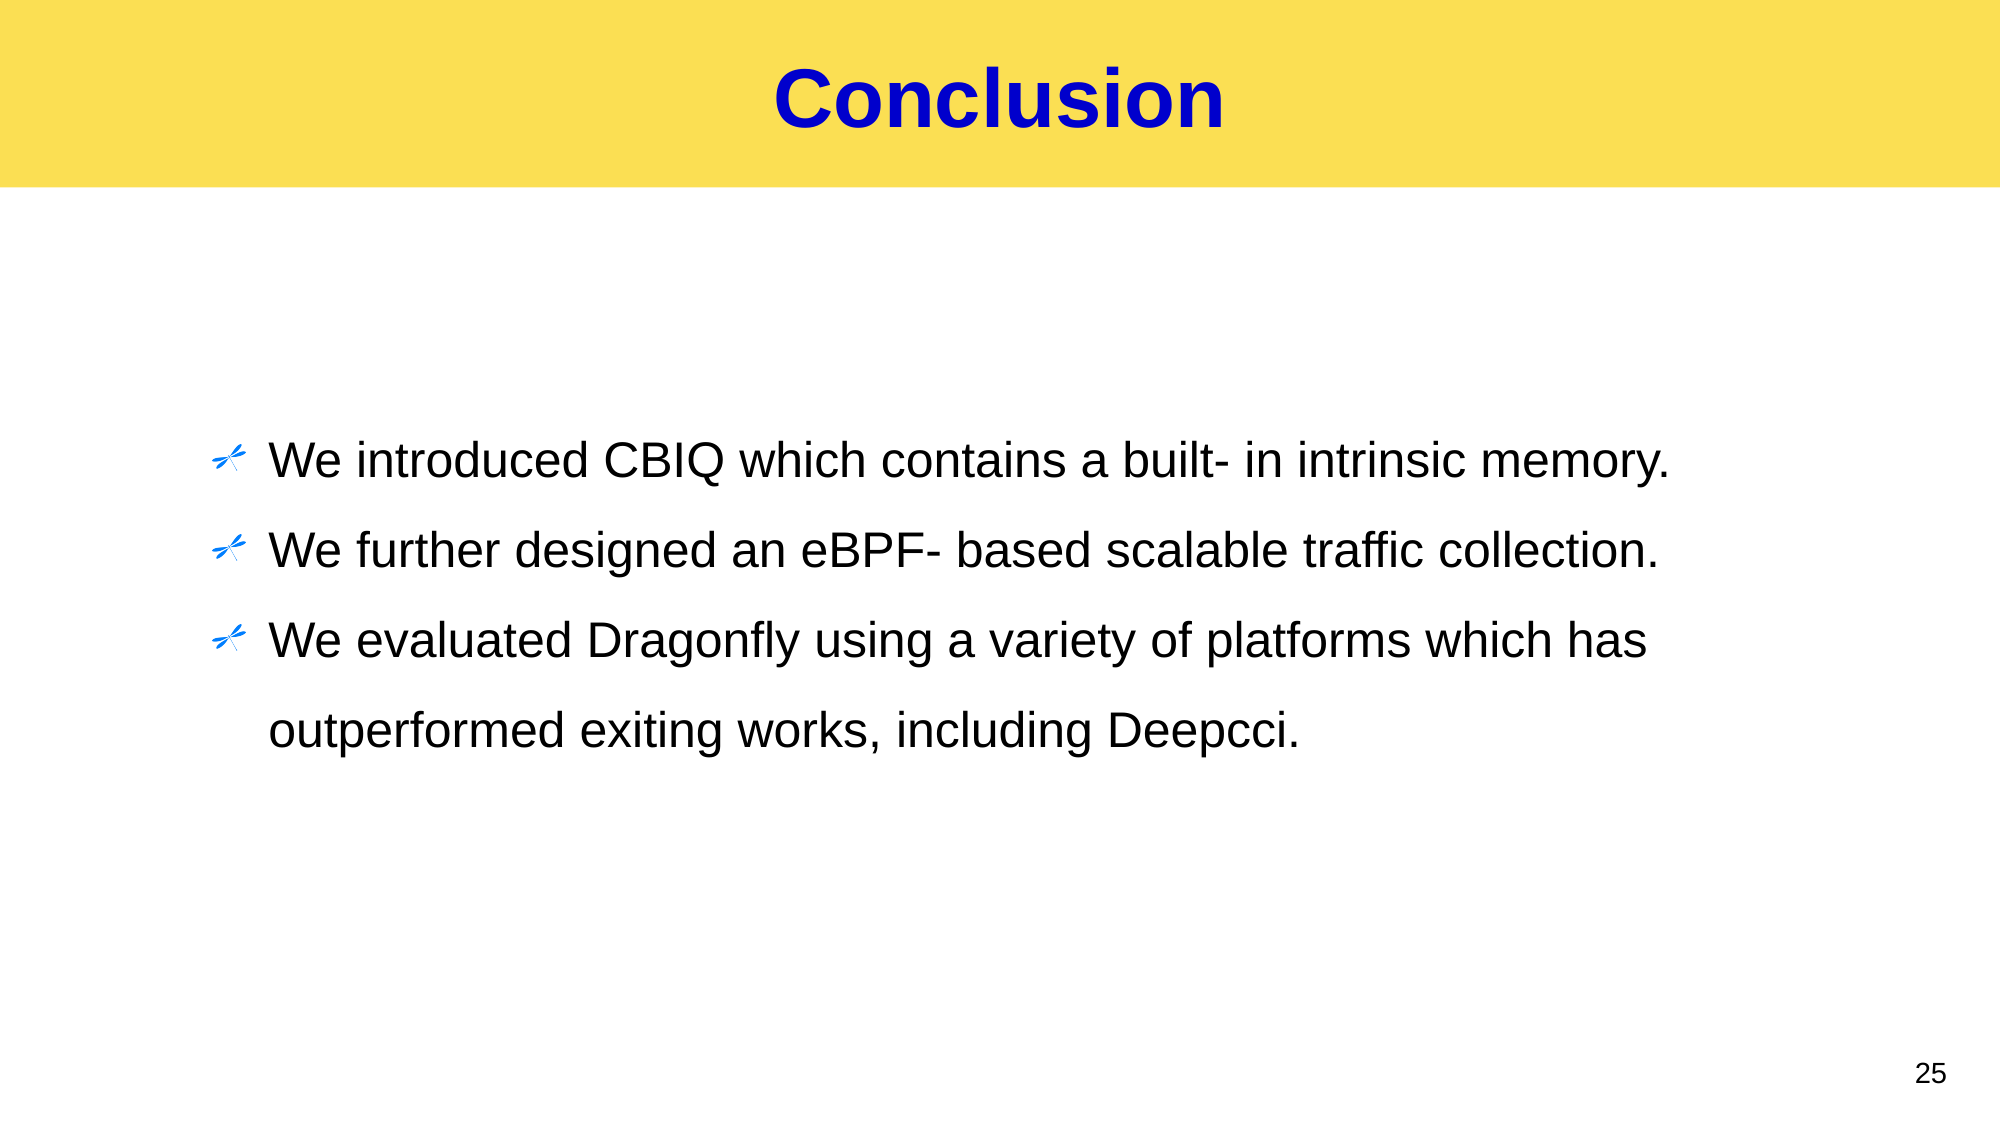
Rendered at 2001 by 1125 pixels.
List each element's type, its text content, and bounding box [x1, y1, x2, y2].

picture [212, 624, 241, 651]
picture [212, 444, 241, 471]
title Conclusion [0, 0, 2000, 188]
text_box We introduced CBIQ which contains a built- in intrinsic memory. We further designed an eBPF- based scalable traffic collection. We evaluated Dragonfly using a variety of platforms which has outperformed exiting works, including Deepcci. [140, 389, 1859, 774]
picture [212, 534, 241, 561]
